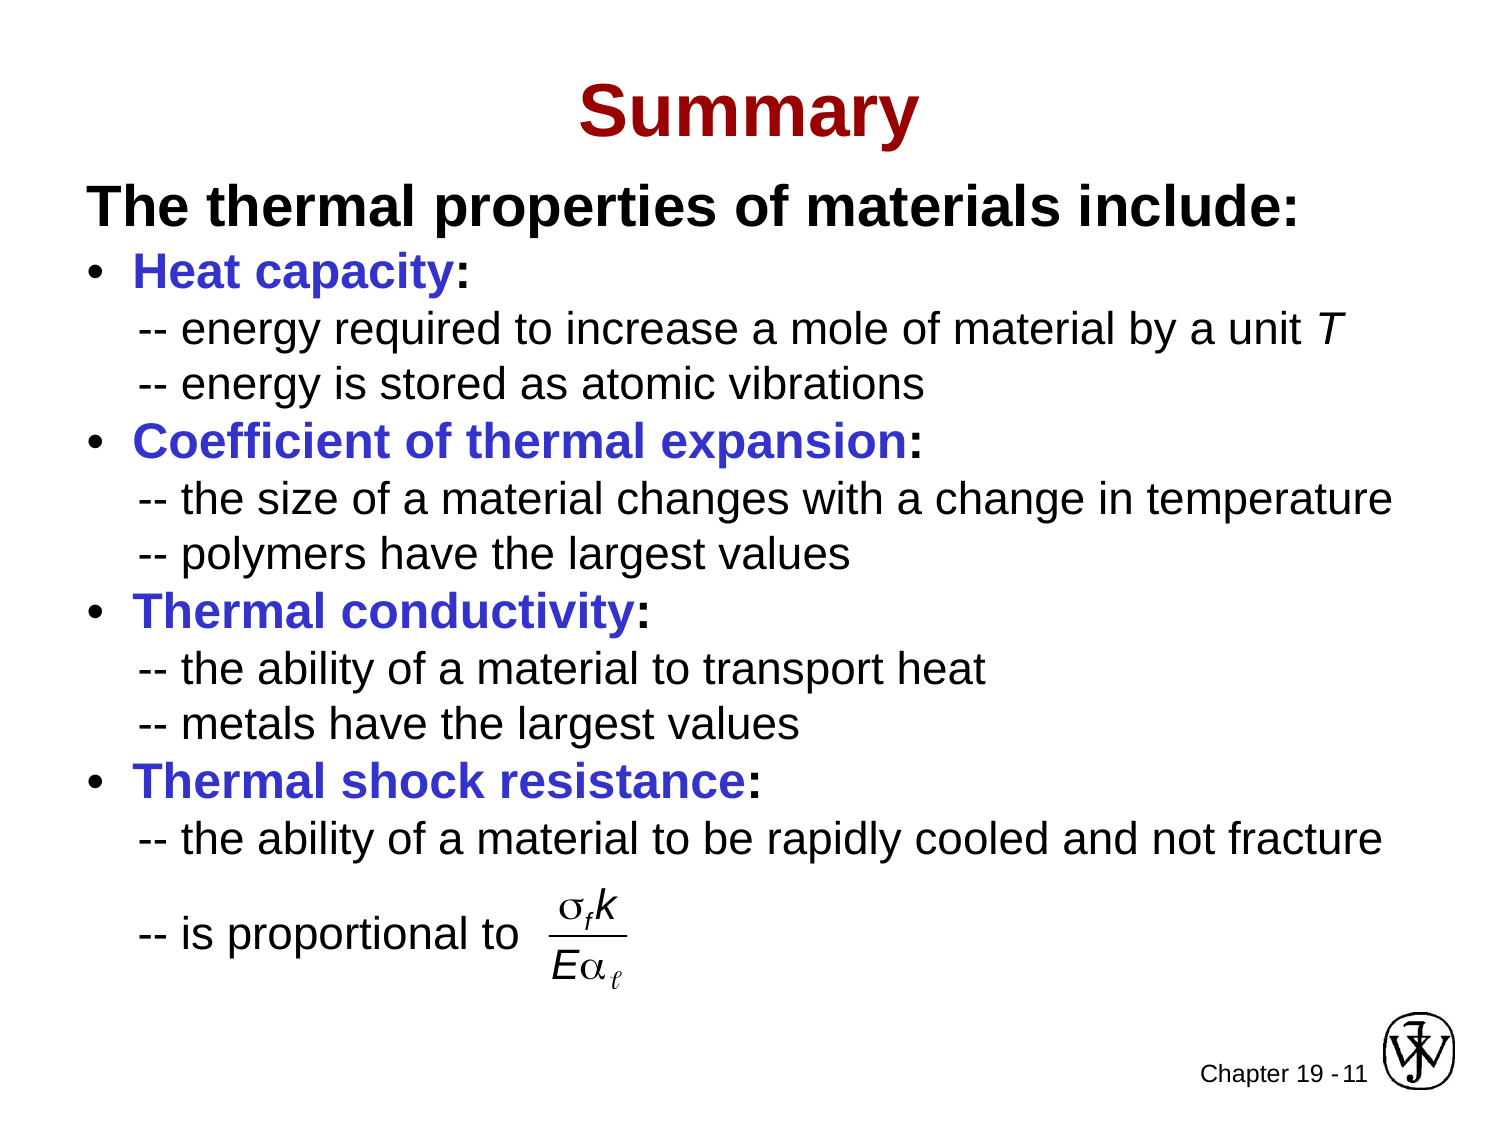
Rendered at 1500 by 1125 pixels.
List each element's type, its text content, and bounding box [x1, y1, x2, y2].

picture [1383, 1012, 1455, 1090]
slide_number 11 [1258, 1050, 1453, 1110]
text_box The thermal properties of materials include: • Heat capacity: -- energy required to increase a mole of material by a unit T -- energy is stored as atomic vibrations • Coefficient of thermal expansion: -- the size of a material changes with a change in temperature -- polymers have the largest values • Thermal conductivity: -- the ability of a material to transport heat -- metals have the largest values • Thermal shock resistance: -- the ability of a material to be rapidly cooled and not fracture -- is proportional to [86, 168, 1411, 959]
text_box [541, 875, 631, 997]
title Summary [112, 62, 1388, 151]
